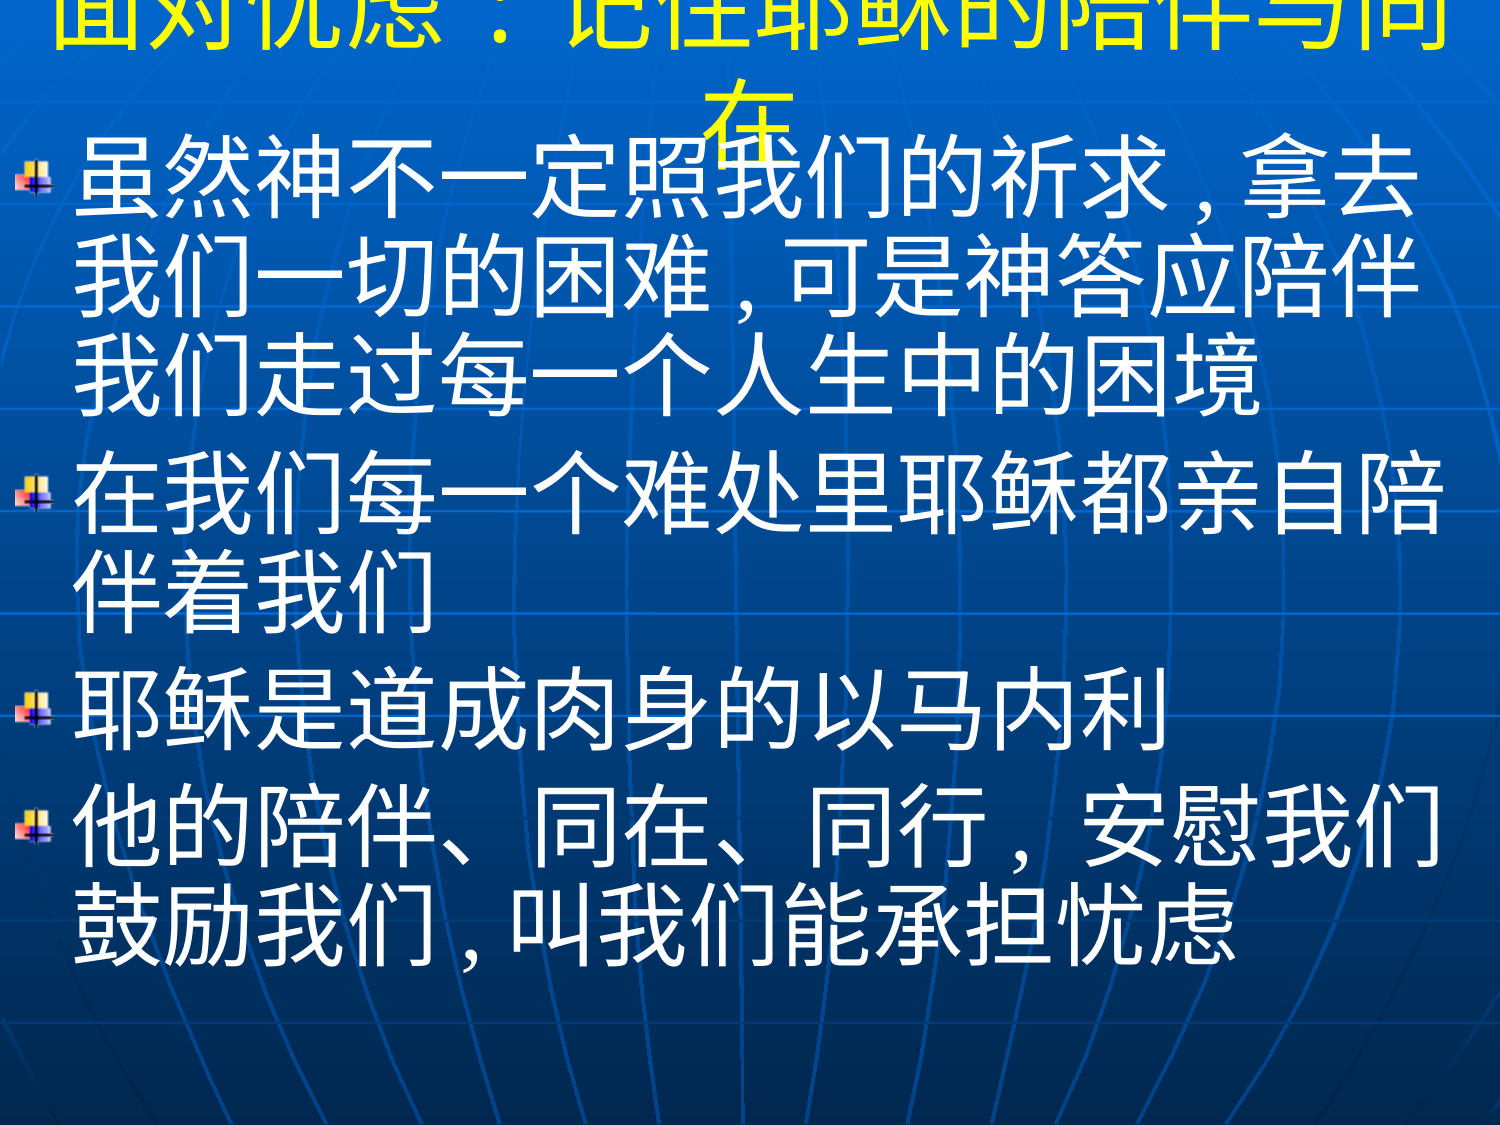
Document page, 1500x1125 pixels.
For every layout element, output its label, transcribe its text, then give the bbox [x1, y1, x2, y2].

title 面对忧虑:记住耶稣的陪伴与同在 [0, 0, 1500, 125]
list 虽然神不一定照我们的祈求,拿去我们一切的困难,可是神答应陪伴我们走过每一个人生中的困境 在我们每一个难处里耶稣都亲自陪伴着我们 耶稣是道成肉身的以马内利 他的陪伴、同在、同行, 安慰我们鼓励我们,叫我们能承担忧虑 [0, 125, 1500, 1125]
picture [15, 688, 54, 728]
picture [15, 472, 54, 512]
picture [15, 157, 54, 196]
picture [15, 806, 54, 845]
